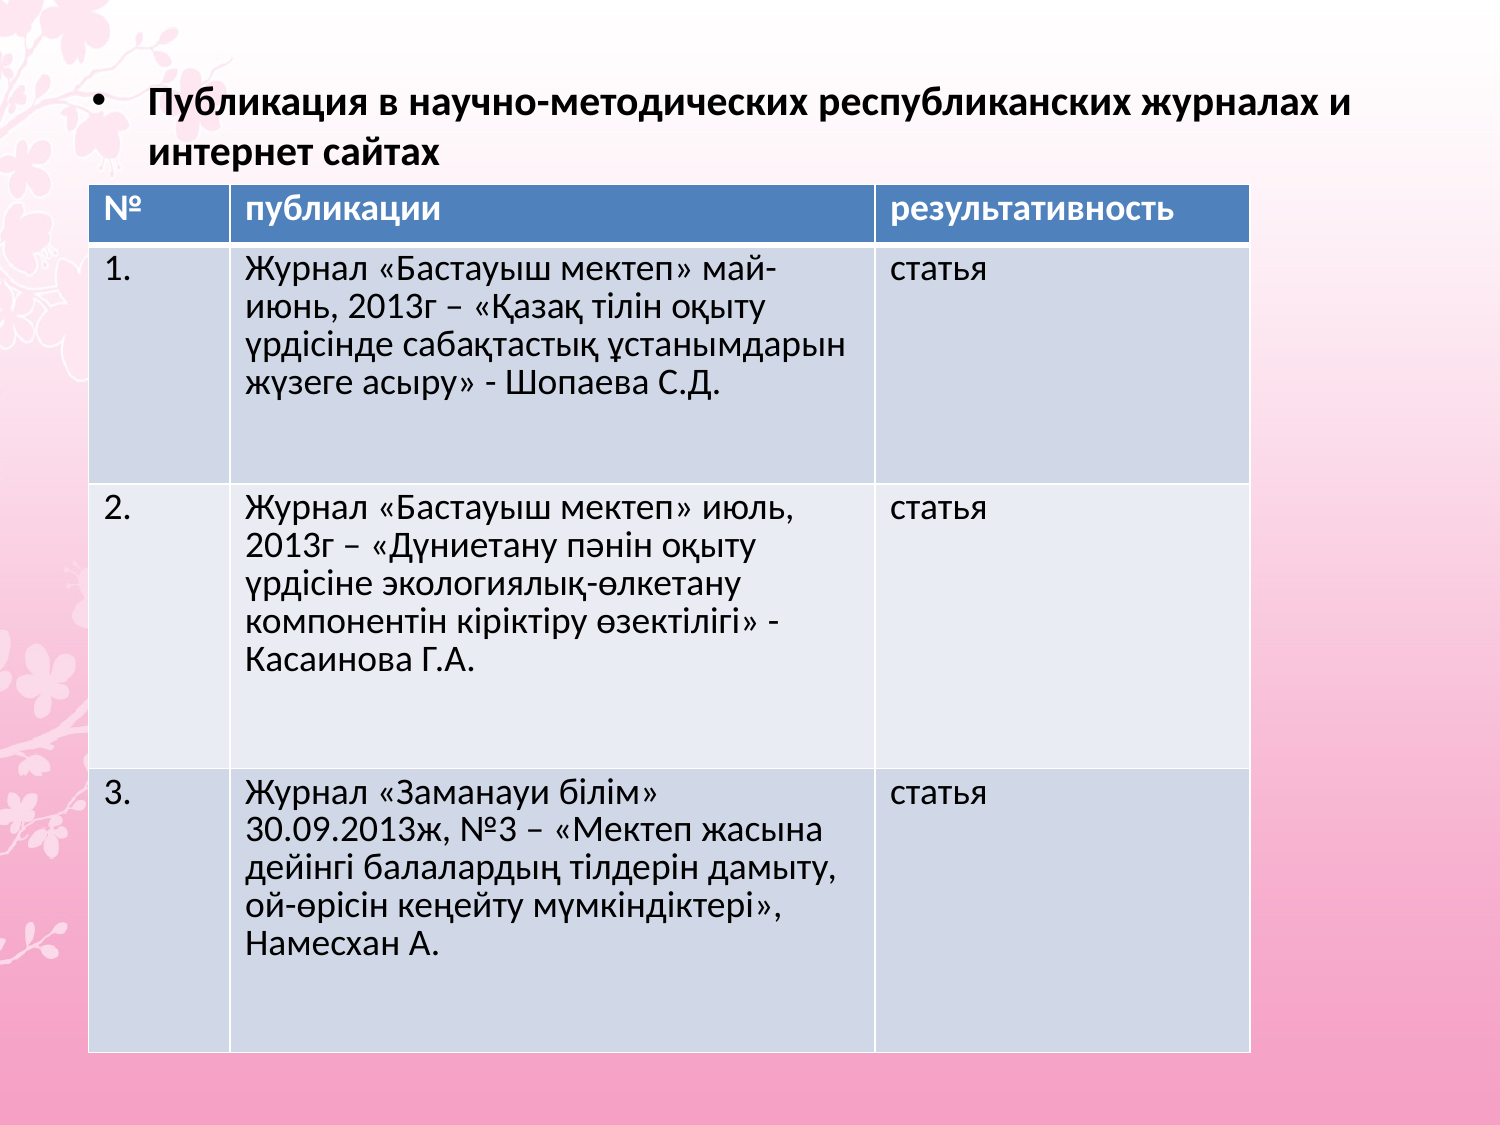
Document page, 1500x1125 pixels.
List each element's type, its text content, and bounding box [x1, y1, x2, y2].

table_cell 1. [89, 248, 229, 483]
table_header результативность [876, 185, 1249, 242]
table_cell статья [876, 248, 1249, 483]
table_cell статья [876, 769, 1249, 1052]
table_header публикации [231, 185, 874, 242]
table_cell 2. [89, 485, 229, 768]
list Публикация в научно-методических республиканских журналах и интернет сайтах [76, 66, 1427, 810]
table_cell Журнал «Заманауи білім» 30.09.2013ж, №3 – «Мектеп жасына дейінгі балалардың тілдерін дамыту, ой-өрісін кеңейту мүмкіндіктері», Намесхан А. [231, 769, 874, 1052]
picture [0, 0, 1500, 1125]
table_header № [89, 185, 229, 242]
table_cell Журнал «Бастауыш мектеп» июль, 2013г – «Дүниетану пәнін оқыту үрдісіне экологиялық-өлкетану компонентін кіріктіру өзектілігі» - Касаинова Г.А. [231, 485, 874, 768]
table_cell 3. [89, 769, 229, 1052]
table_cell статья [876, 485, 1249, 768]
table_cell Журнал «Бастауыш мектеп» май-июнь, 2013г – «Қазақ тілін оқыту үрдісінде сабақтастық ұстанымдарын жүзеге асыру» - Шопаева С.Д. [231, 248, 874, 483]
